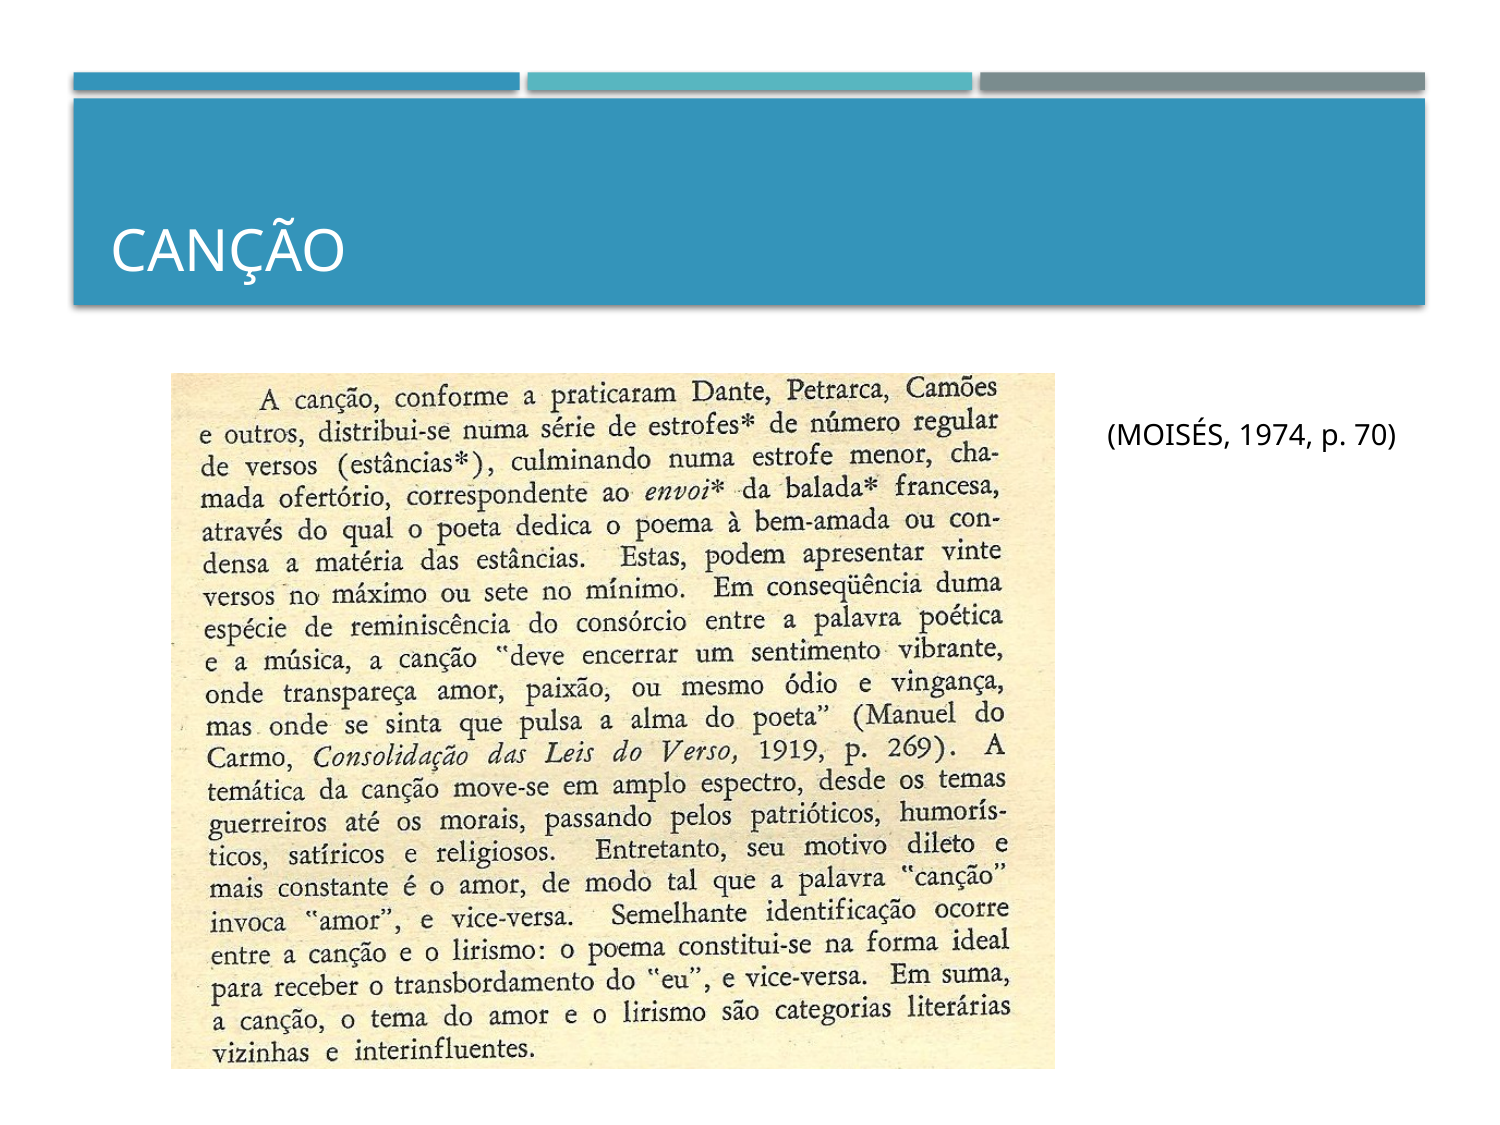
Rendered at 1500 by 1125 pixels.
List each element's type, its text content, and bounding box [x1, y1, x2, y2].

picture [170, 372, 1055, 1070]
text_box (MOISÉS, 1974, p. 70) [1092, 408, 1436, 459]
title Canção [95, 112, 1406, 291]
